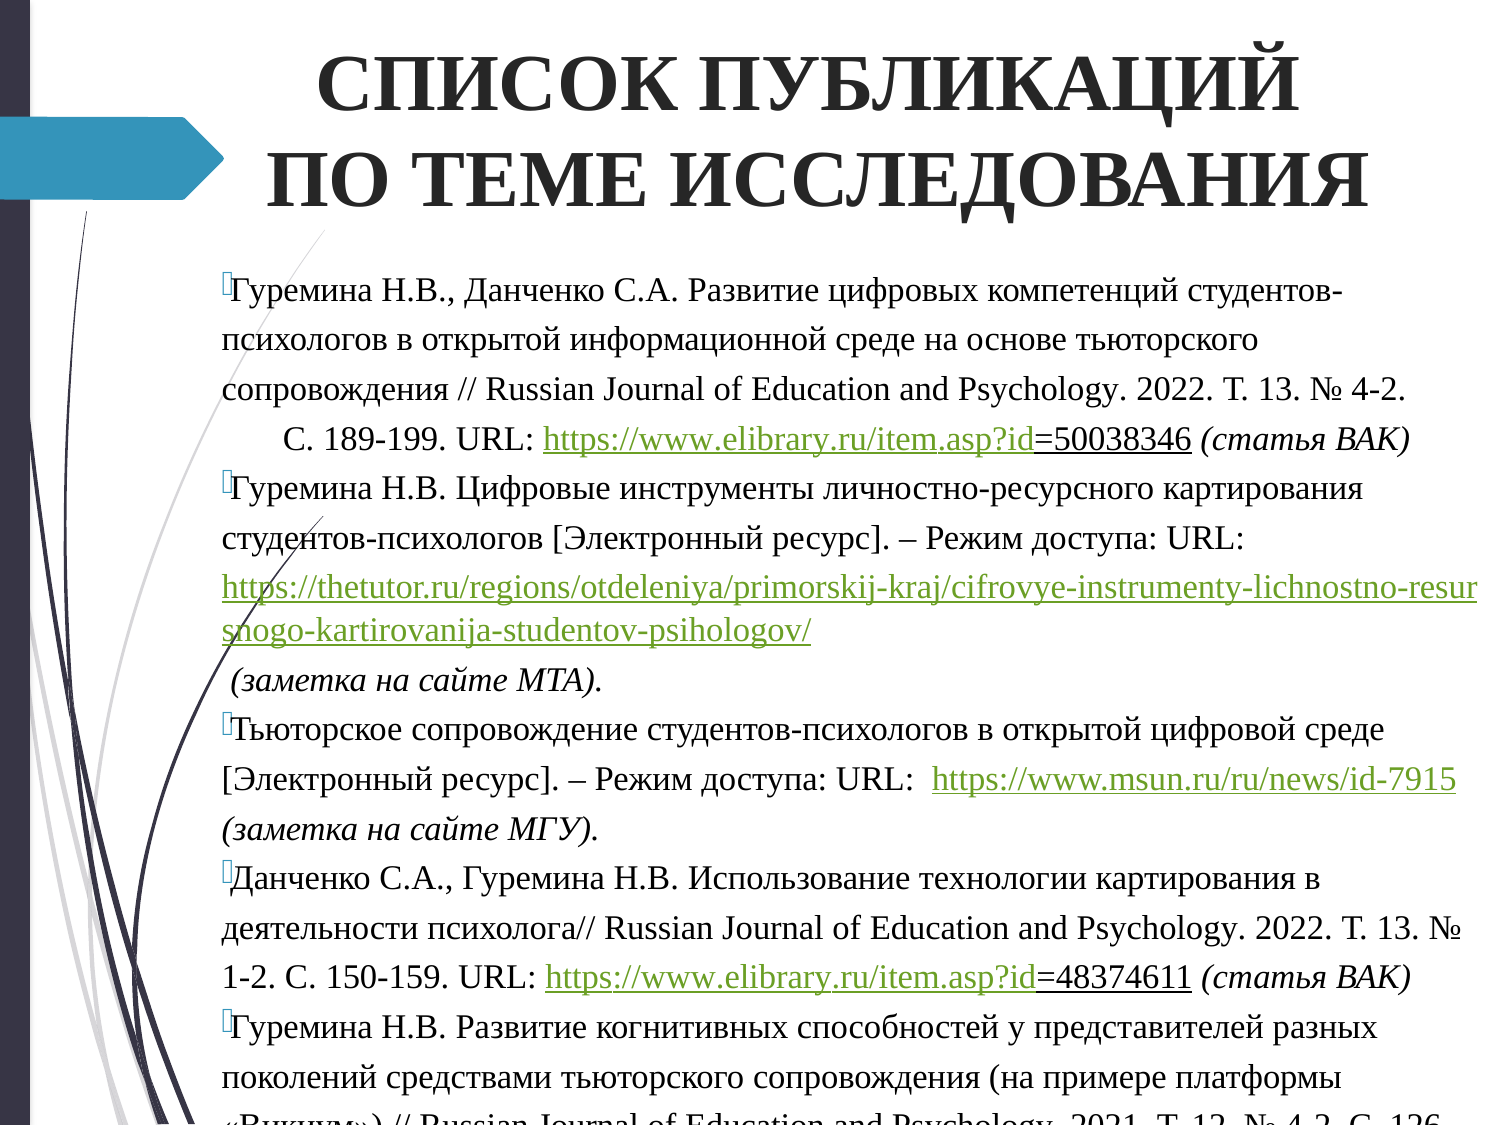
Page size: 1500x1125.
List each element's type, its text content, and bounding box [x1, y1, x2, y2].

list Гуремина Н.В., Данченко С.А. Развитие цифровых компетенций студентов-психологов в открытой информационной среде на основе тьюторского сопровождения // Russian Journal of Education and Psychology. 2022. Т. 13. № 4-2. С. 189-199. URL: https://www.elibrary.ru/item.asp?id=50038346 (статья ВАК) Гуремина Н.В. Цифровые инструменты личностно-ресурсного картирования студентов-психологов [Электронный ресурс]. – Режим доступа: URL: https://thetutor.ru/regions/otdeleniya/primorskij-kraj/cifrovye-instrumenty-lichnostno-resursnogo-kartirovanija-studentov-psihologov/ (заметка на сайте МТА). Тьюторское сопровождение студентов-психологов в открытой цифровой среде [Электронный ресурс]. – Режим доступа: URL: https://www.msun.ru/ru/news/id-7915 (заметка на сайте МГУ). Данченко С.А., Гуремина Н.В. Использование технологии картирования в деятельности психолога// Russian Journal of Education and Psychology. 2022. Т. 13. № 1-2. С. 150-159. URL: https://www.elibrary.ru/item.asp?id=48374611 (статья ВАК) Гуремина Н.В. Развитие когнитивных способностей у представителей разных поколений средствами тьюторского сопровождения (на примере платформы «Викиум») // Russian Journal of Education and Psychology. 2021. Т. 12. № 4-2. С. 126-135. URL: https://www.elibrary.ru/item.asp?id=47469807 (статья ВАК) [206, 219, 1500, 1125]
title СПИСОК ПУБЛИКАЦИЙ ПО ТЕМЕ ИССЛЕДОВАНИЯ [135, 21, 1500, 232]
